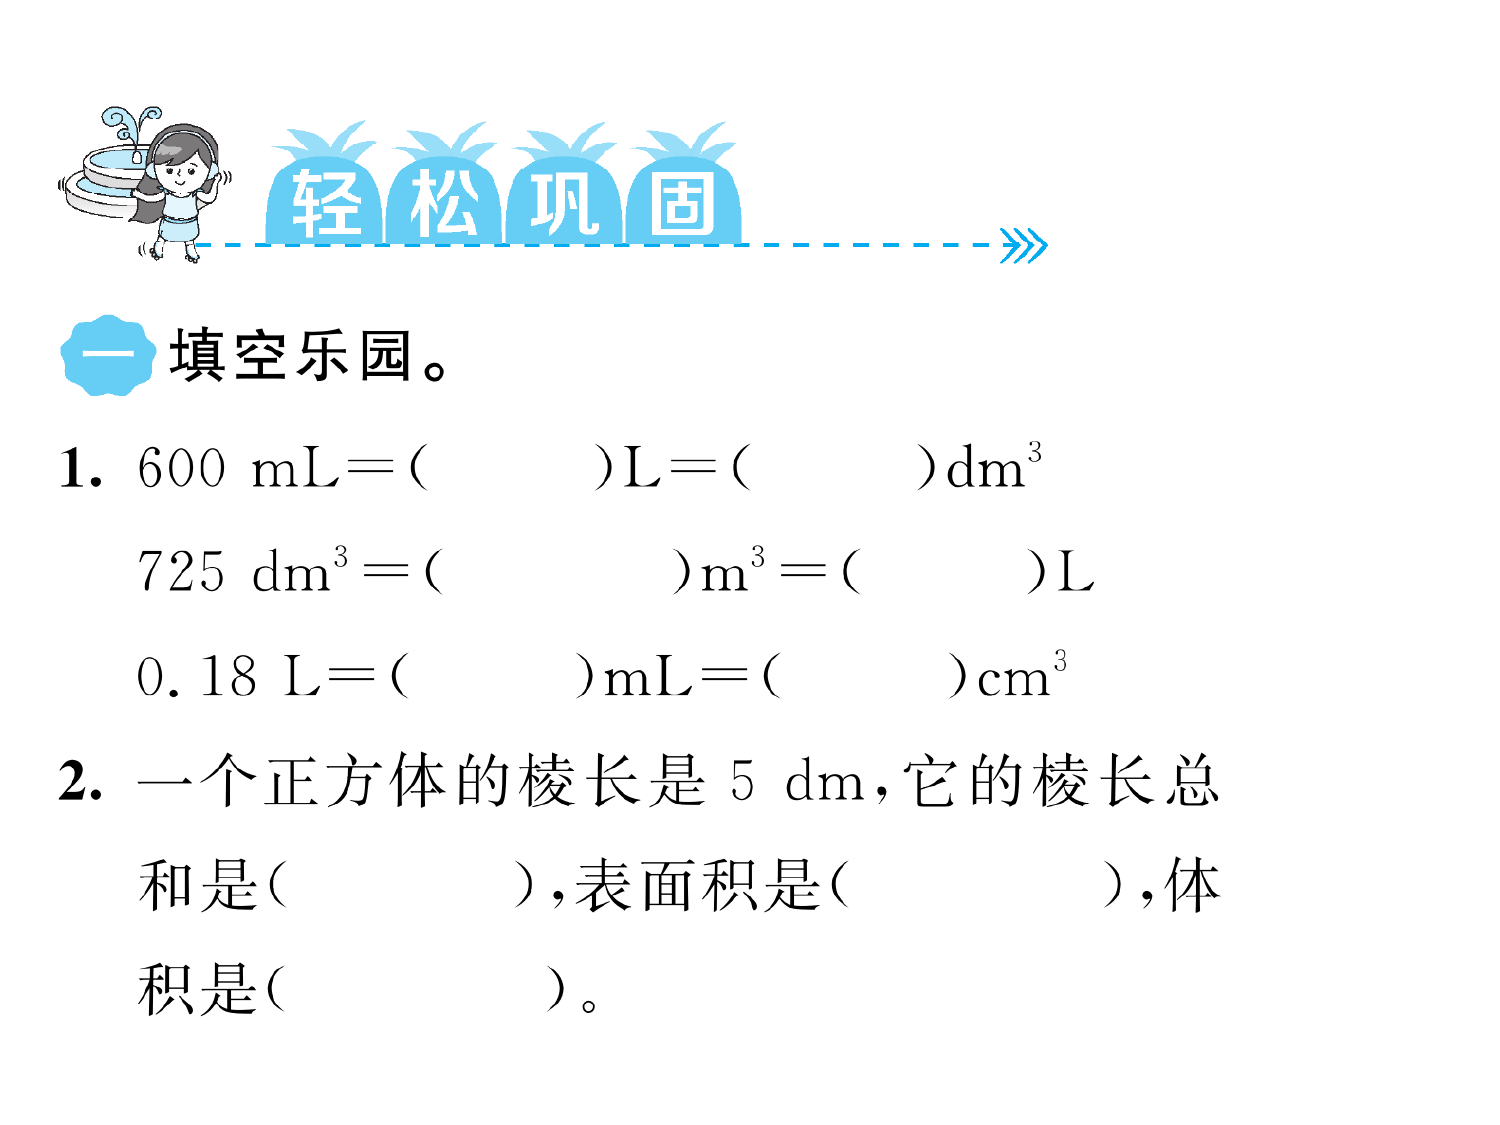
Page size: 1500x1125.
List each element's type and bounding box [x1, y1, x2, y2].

picture [52, 78, 1359, 1023]
